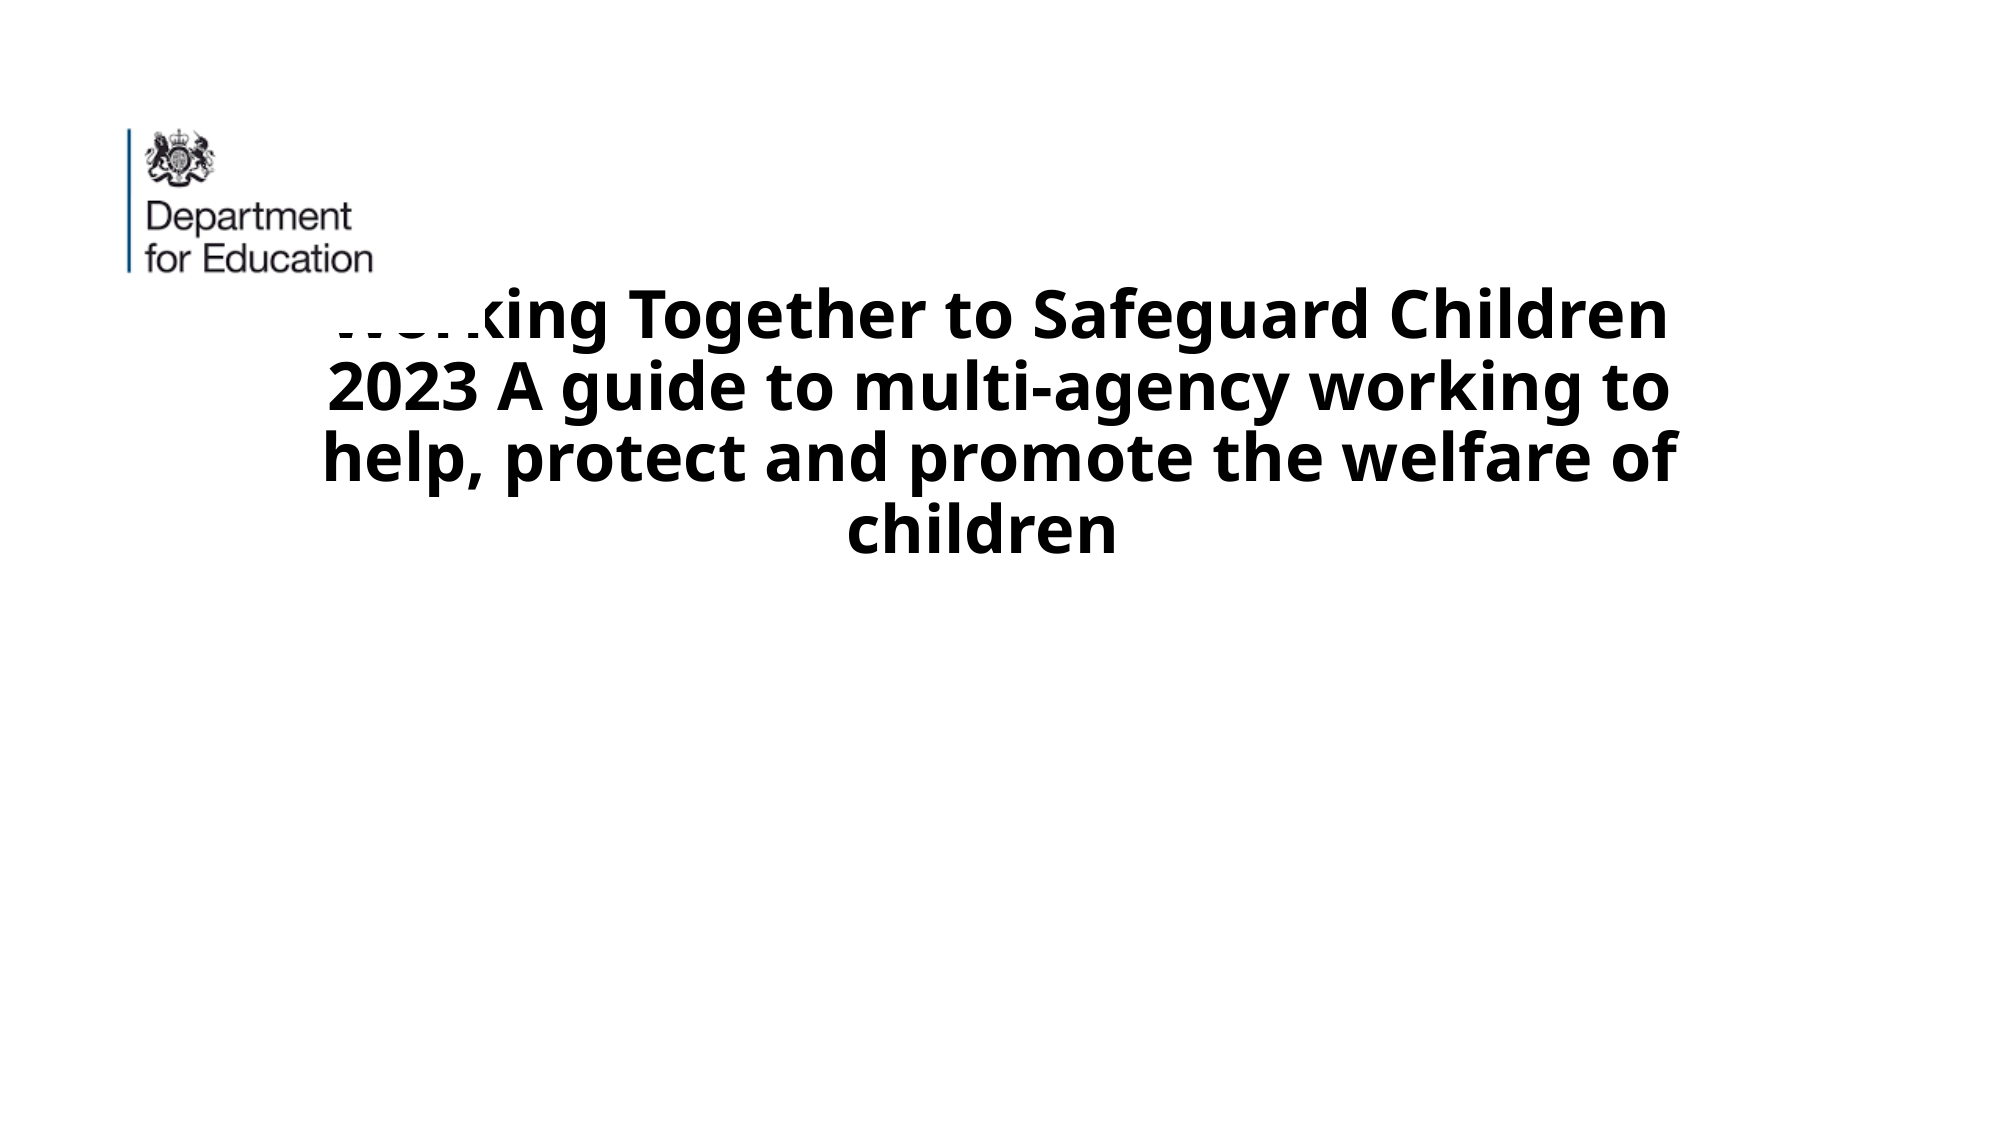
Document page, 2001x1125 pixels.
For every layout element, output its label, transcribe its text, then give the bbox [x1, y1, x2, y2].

picture [15, 69, 485, 333]
title Working Together to Safeguard Children 2023 A guide to multi-agency working to help, protect and promote the welfare of children [249, 184, 1750, 576]
